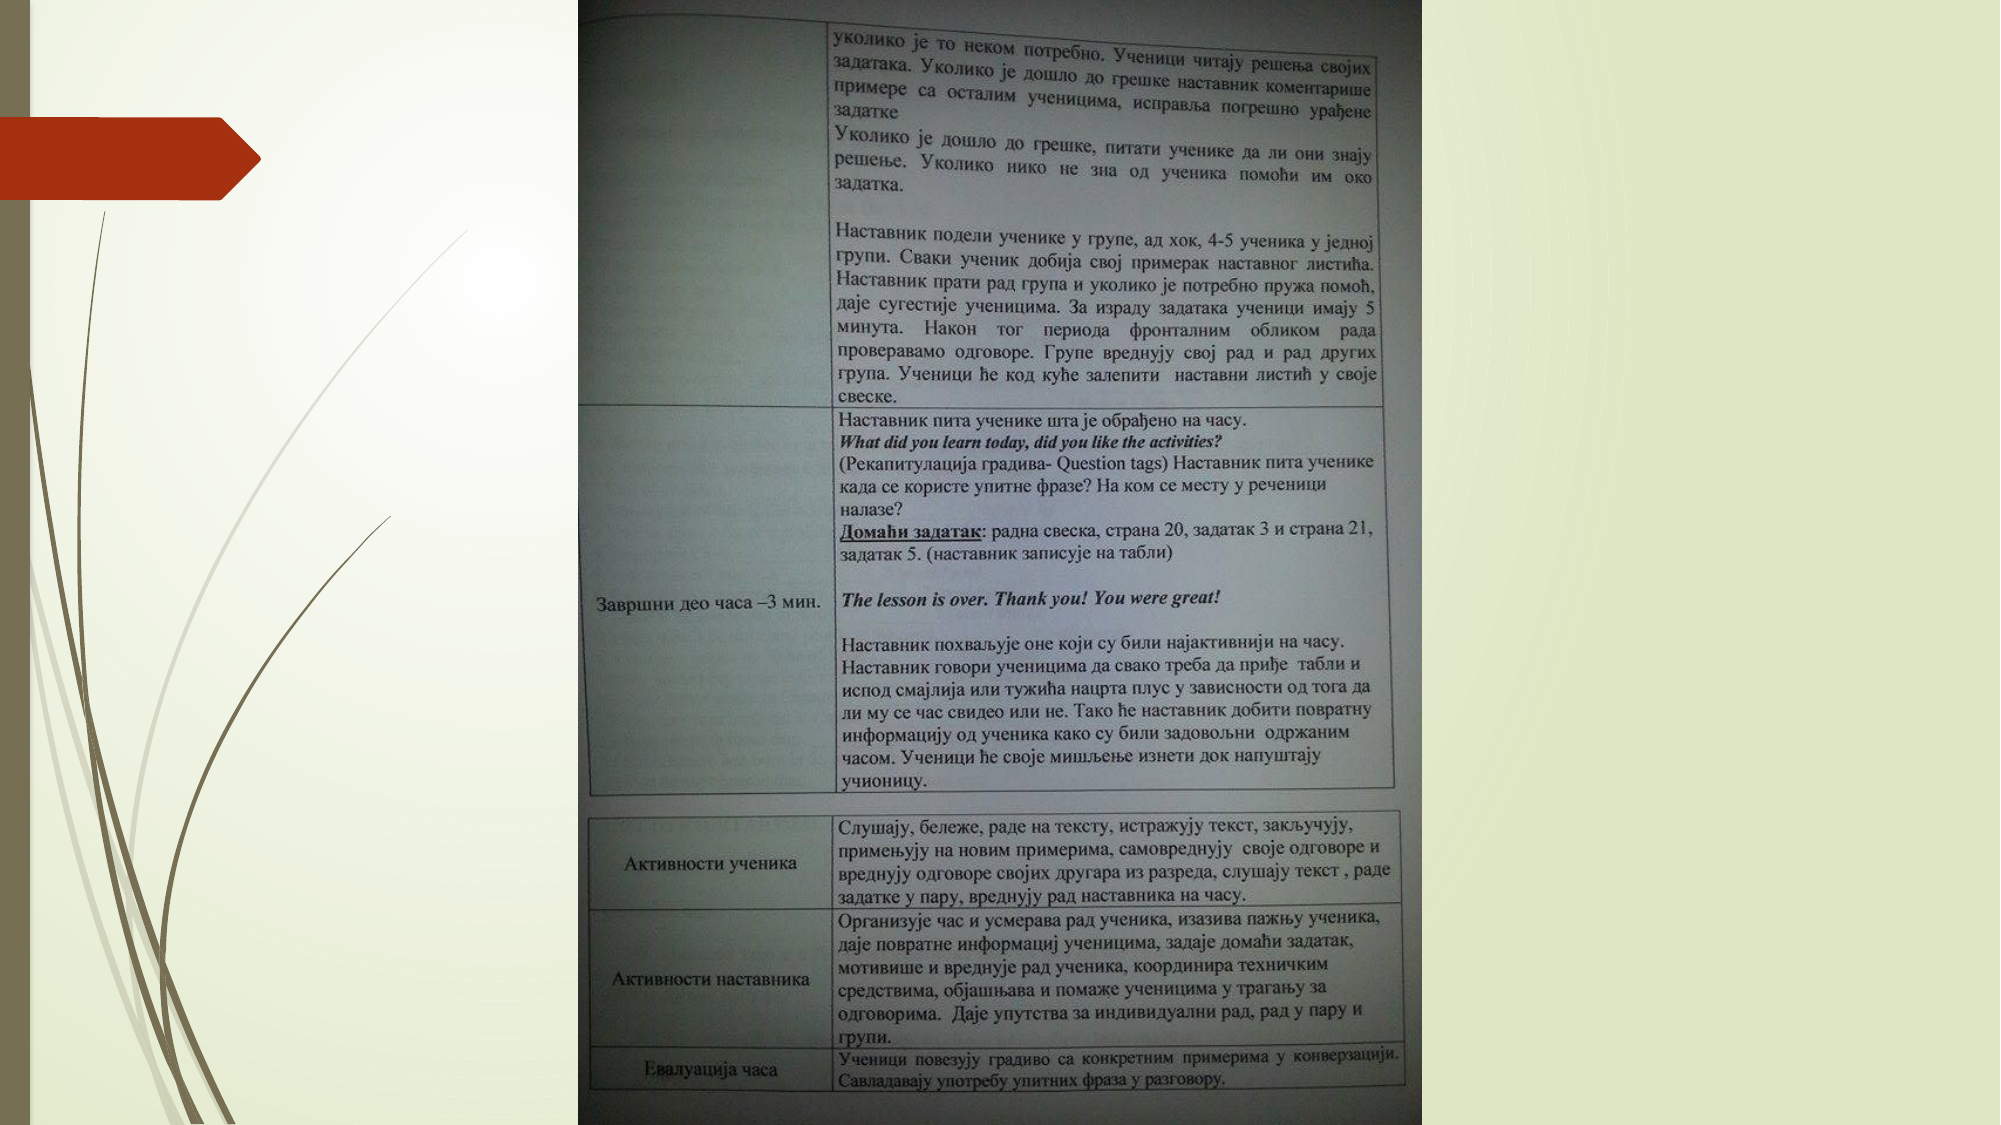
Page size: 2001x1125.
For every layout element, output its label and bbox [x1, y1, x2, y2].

picture [577, 0, 1423, 1125]
